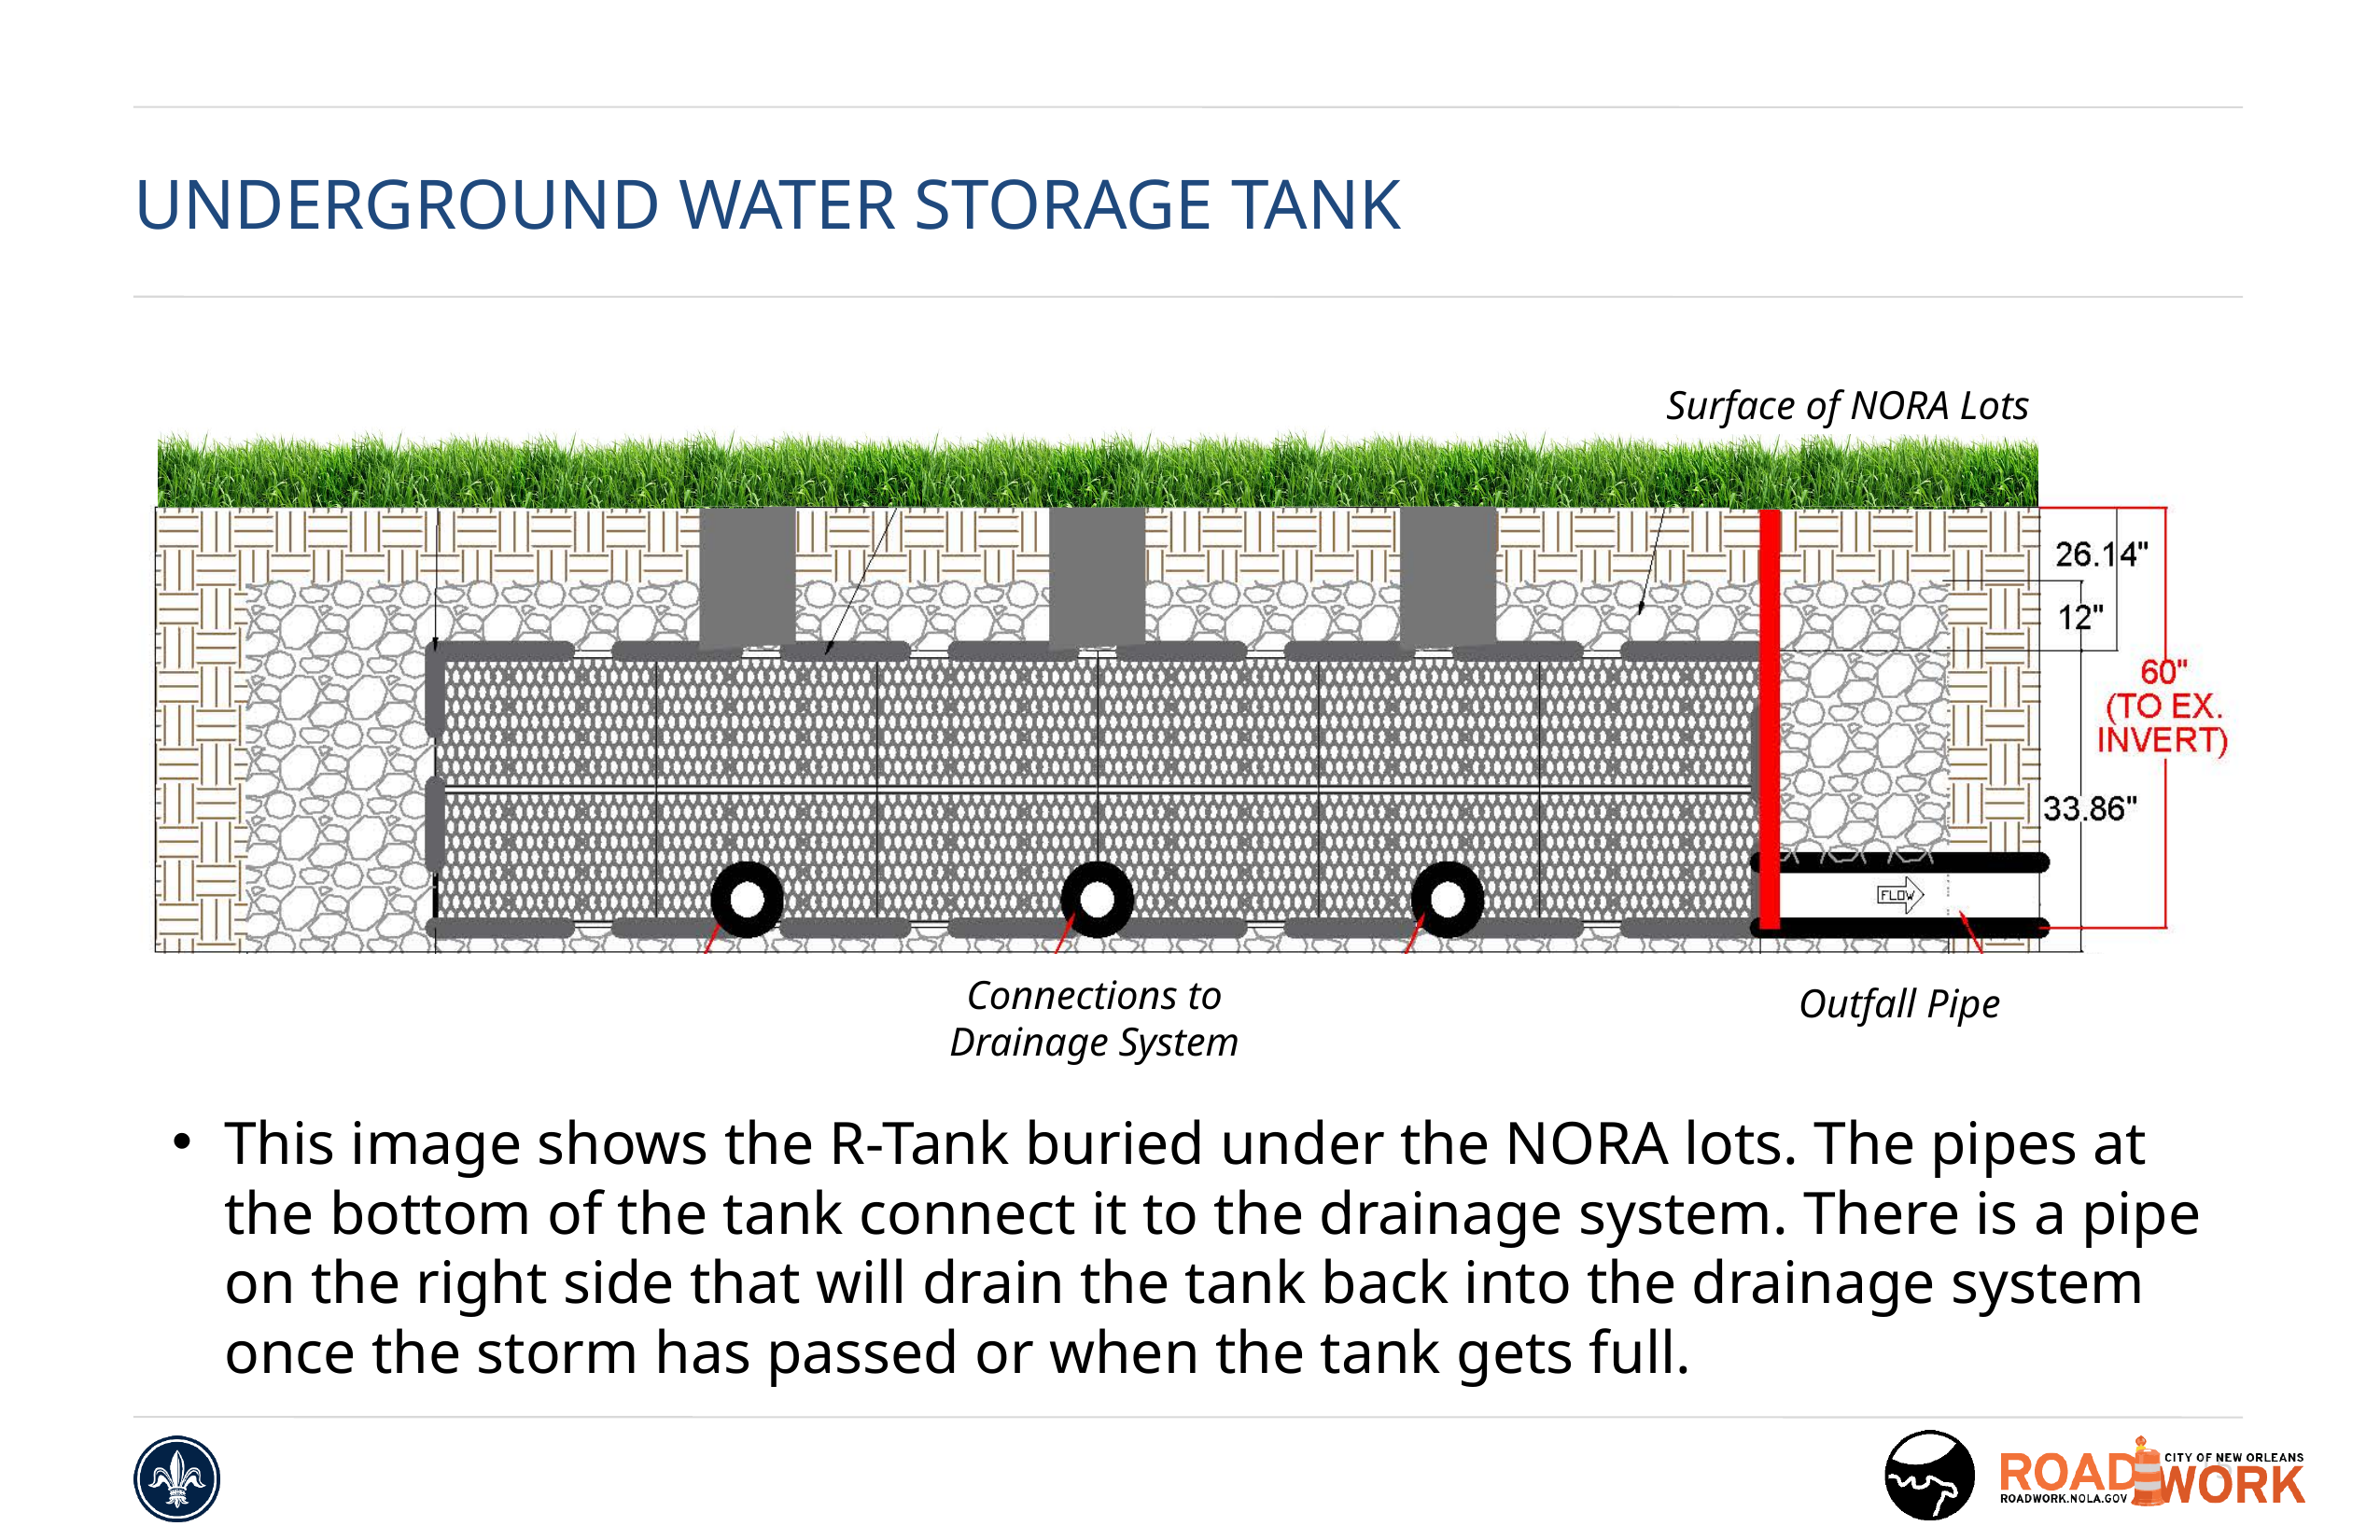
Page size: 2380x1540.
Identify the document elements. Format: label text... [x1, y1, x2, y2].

title UNDERGROUND WATER STORAGE TANK [133, 106, 2244, 297]
picture [133, 1435, 221, 1523]
text_box [1407, 346, 2244, 487]
picture [136, 426, 2247, 955]
text_box Surface of NORA Lots [1642, 373, 2054, 435]
text_box Connections to Drainage System [889, 964, 1301, 1071]
picture [1999, 1435, 2306, 1506]
text_box Outfall Pipe [1699, 972, 2110, 1033]
text_box This image shows the R-Tank buried under the NORA lots. The pipes at the bottom of the tank connect it to the drainage system. There is a pipe on the right side that will drain the tank back into the drainage system once the storm has passed or when the tank gets full. [158, 1099, 2227, 1393]
picture [1884, 1430, 1981, 1528]
